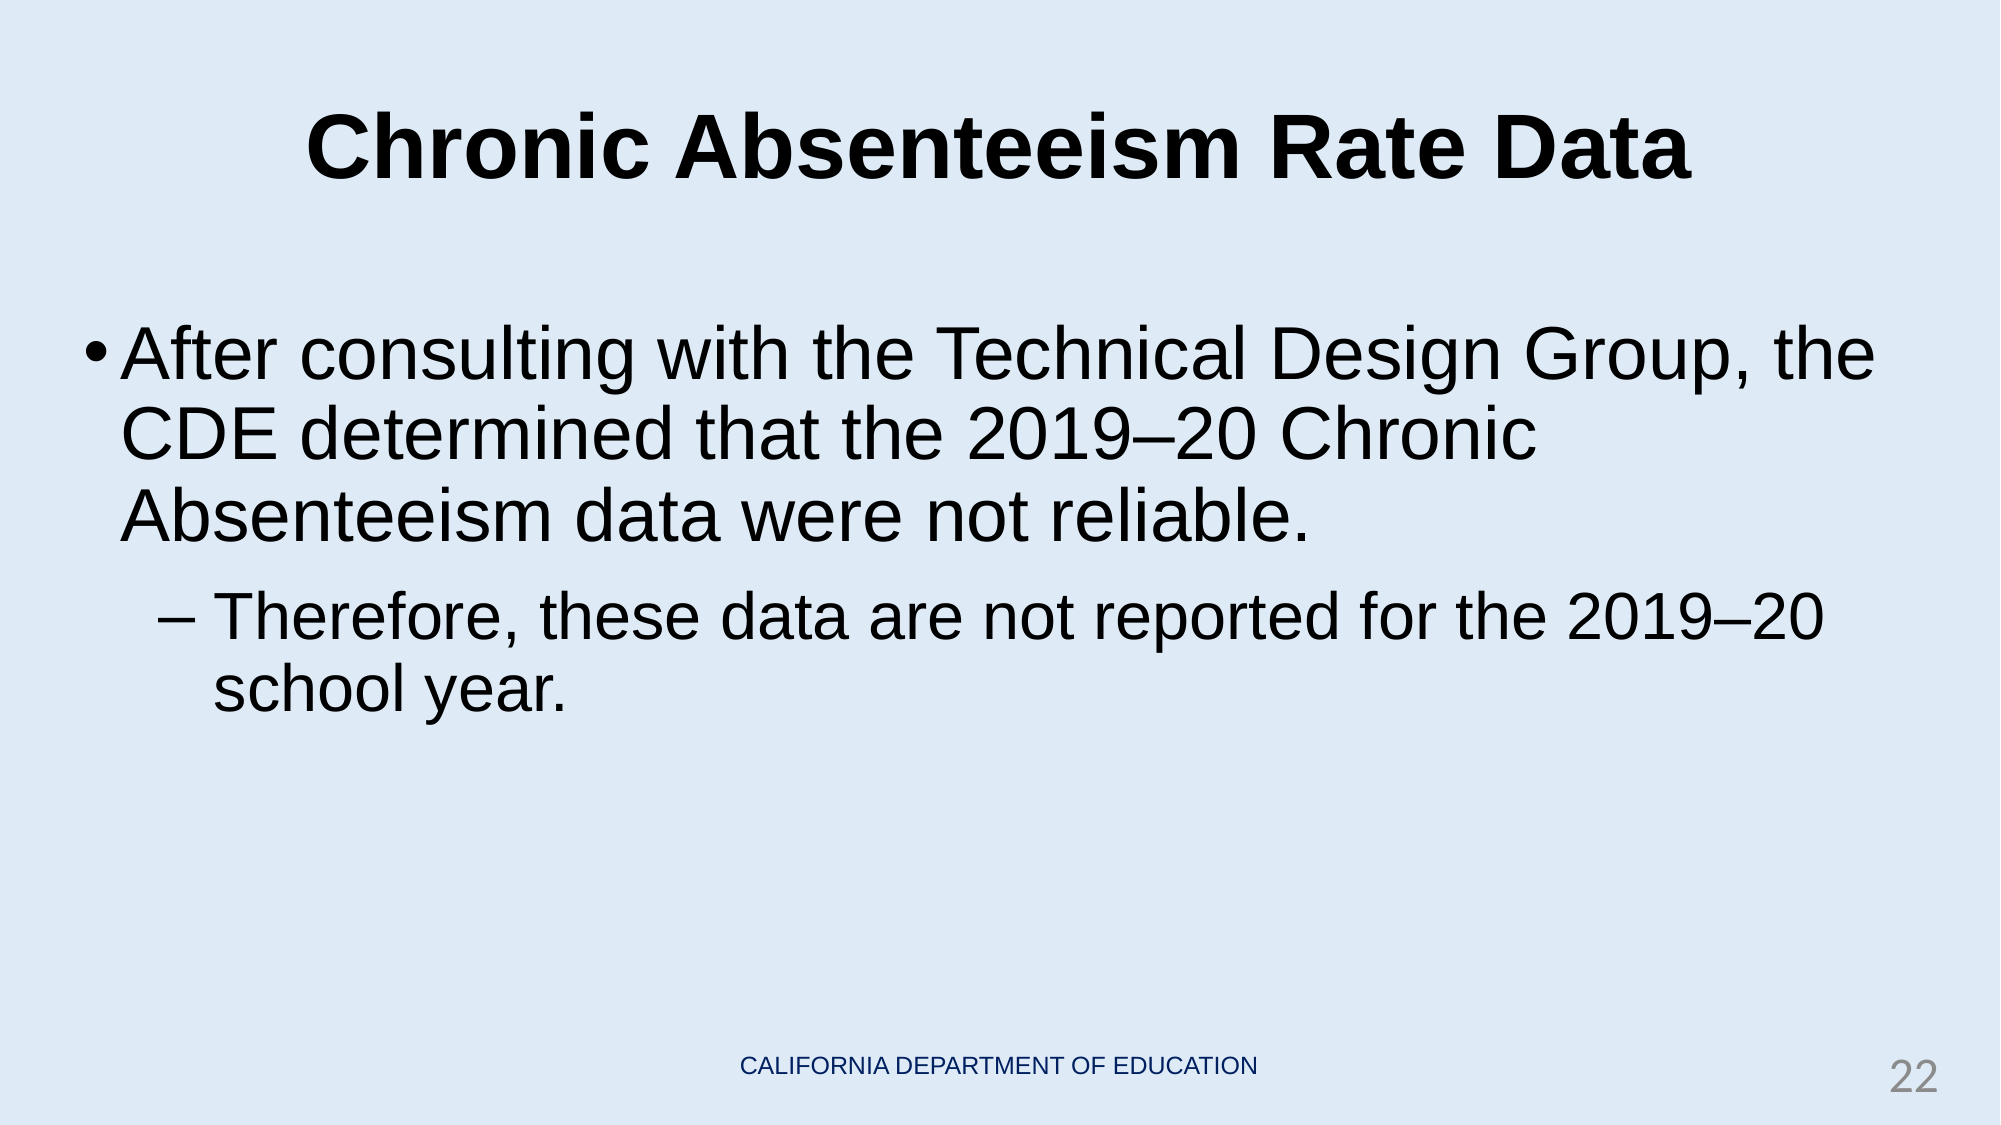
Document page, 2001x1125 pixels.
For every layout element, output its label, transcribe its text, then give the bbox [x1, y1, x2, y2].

title Chronic Absenteeism Rate Data [68, 27, 1931, 271]
slide_number 22 [1504, 1042, 1954, 1103]
list After consulting with the Technical Design Group, the CDE determined that the 2019–20 Chronic Absenteeism data were not reliable. Therefore, these data are not reported for the 2019–20 school year.​ [68, 306, 1931, 1008]
